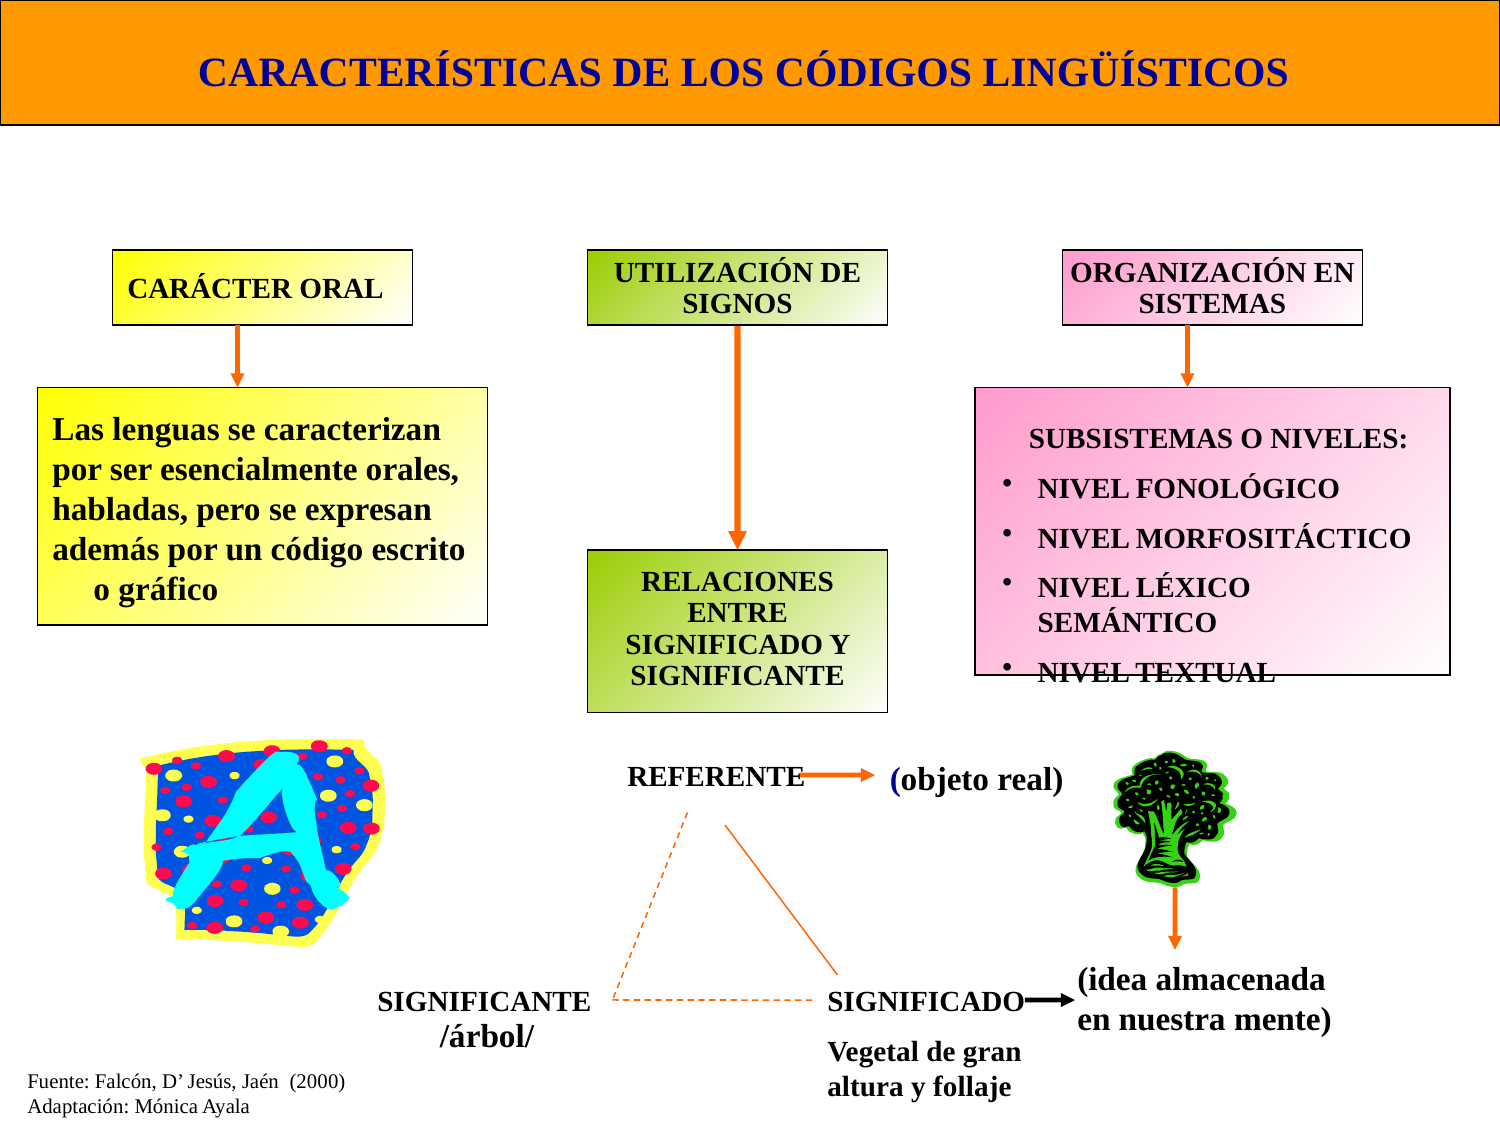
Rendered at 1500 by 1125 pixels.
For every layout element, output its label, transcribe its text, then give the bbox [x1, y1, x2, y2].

text_box (idea almacenada en nuestra mente) [1062, 949, 1350, 1045]
text_box [1168, 896, 1182, 950]
text_box [1181, 324, 1194, 388]
text_box ORGANIZACIÓN EN SISTEMAS [1050, 249, 1375, 328]
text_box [574, 249, 901, 329]
text_box [231, 334, 244, 388]
text_box Las lenguas se caracterizan por ser esencialmente orales, habladas, pero se expresan además por un código escrito o gráfico [37, 399, 550, 615]
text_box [574, 549, 901, 713]
text_box SIGNIFICADO [812, 974, 1062, 1024]
text_box [37, 615, 488, 625]
text_box (objeto real) [874, 749, 1088, 805]
text_box SIGNIFICANTE [362, 974, 638, 1025]
text_box [1024, 993, 1075, 1007]
text_box SUBSISTEMAS O NIVELES: NIVEL FONOLÓGICO NIVEL MORFOSITÁCTICO NIVEL LÉXICO SEMÁNTICO NIVEL TEXTUAL [987, 412, 1450, 696]
text_box Vegetal de gran altura y follaje [812, 1024, 1063, 1110]
text_box [37, 387, 488, 399]
text_box REFERENTE [612, 749, 825, 800]
text_box Fuente: Falcón, D’ Jesús, Jaén (2000) Adaptación: Mónica Ayala [12, 1059, 475, 1125]
text_box [799, 768, 875, 782]
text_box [112, 249, 438, 326]
picture [137, 737, 388, 951]
text_box [0, 0, 1500, 125]
text_box /árbol/ [424, 1007, 638, 1062]
picture [1112, 749, 1238, 888]
text_box [975, 387, 1450, 675]
text_box CARACTERÍSTICAS DE LOS CÓDIGOS LINGÜÍSTICOS [12, 37, 1475, 103]
text_box [731, 338, 744, 548]
